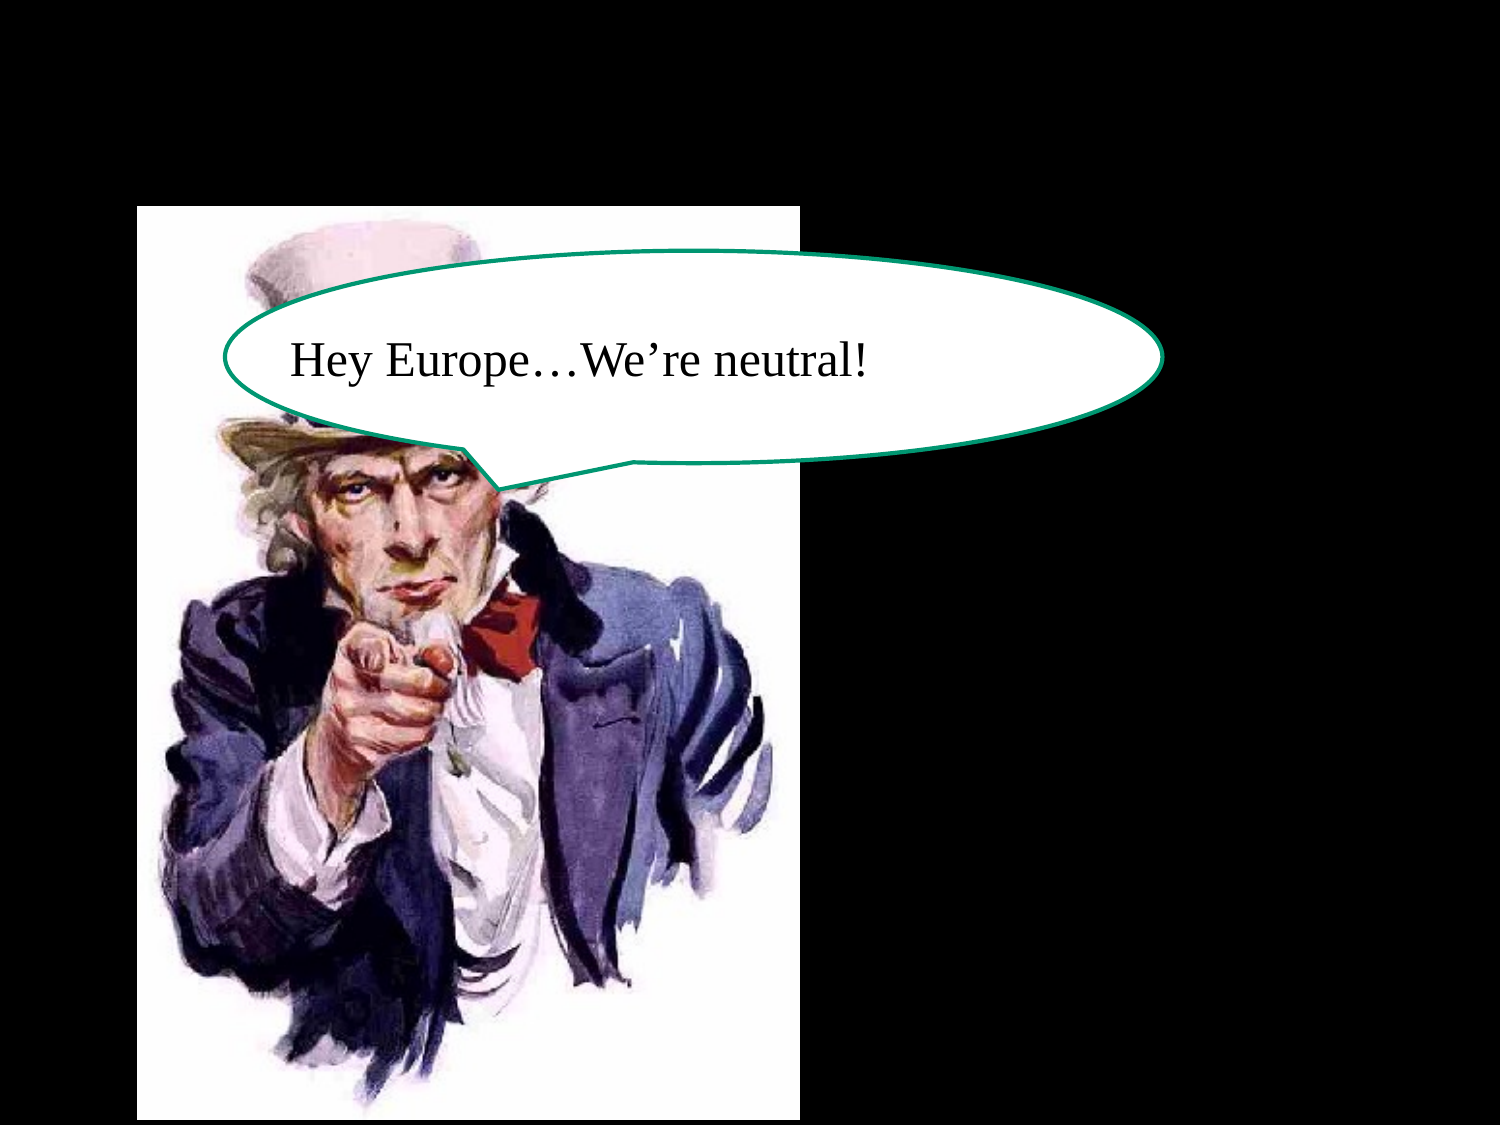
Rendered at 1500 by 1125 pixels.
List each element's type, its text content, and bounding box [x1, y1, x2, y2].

text_box [804, 251, 1165, 463]
text_box Hey Europe…We’re neutral! [804, 319, 1050, 394]
picture [137, 205, 801, 1121]
